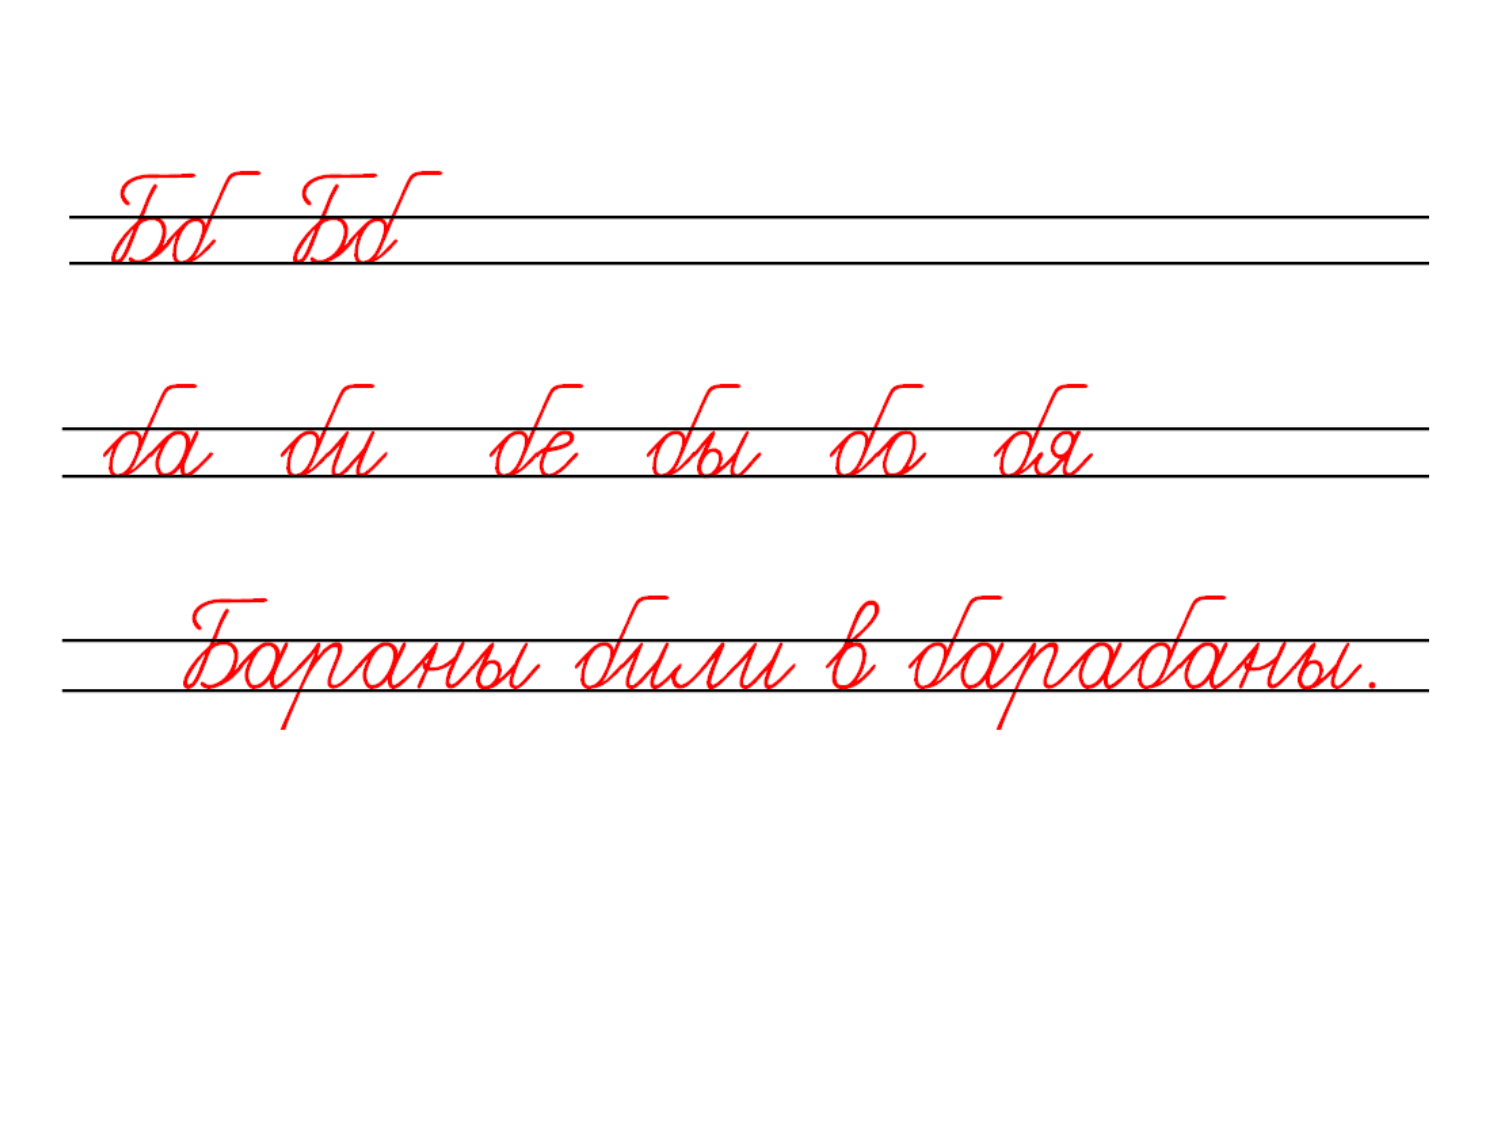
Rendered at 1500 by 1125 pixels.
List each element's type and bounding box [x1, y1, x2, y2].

list [41, 125, 1430, 788]
